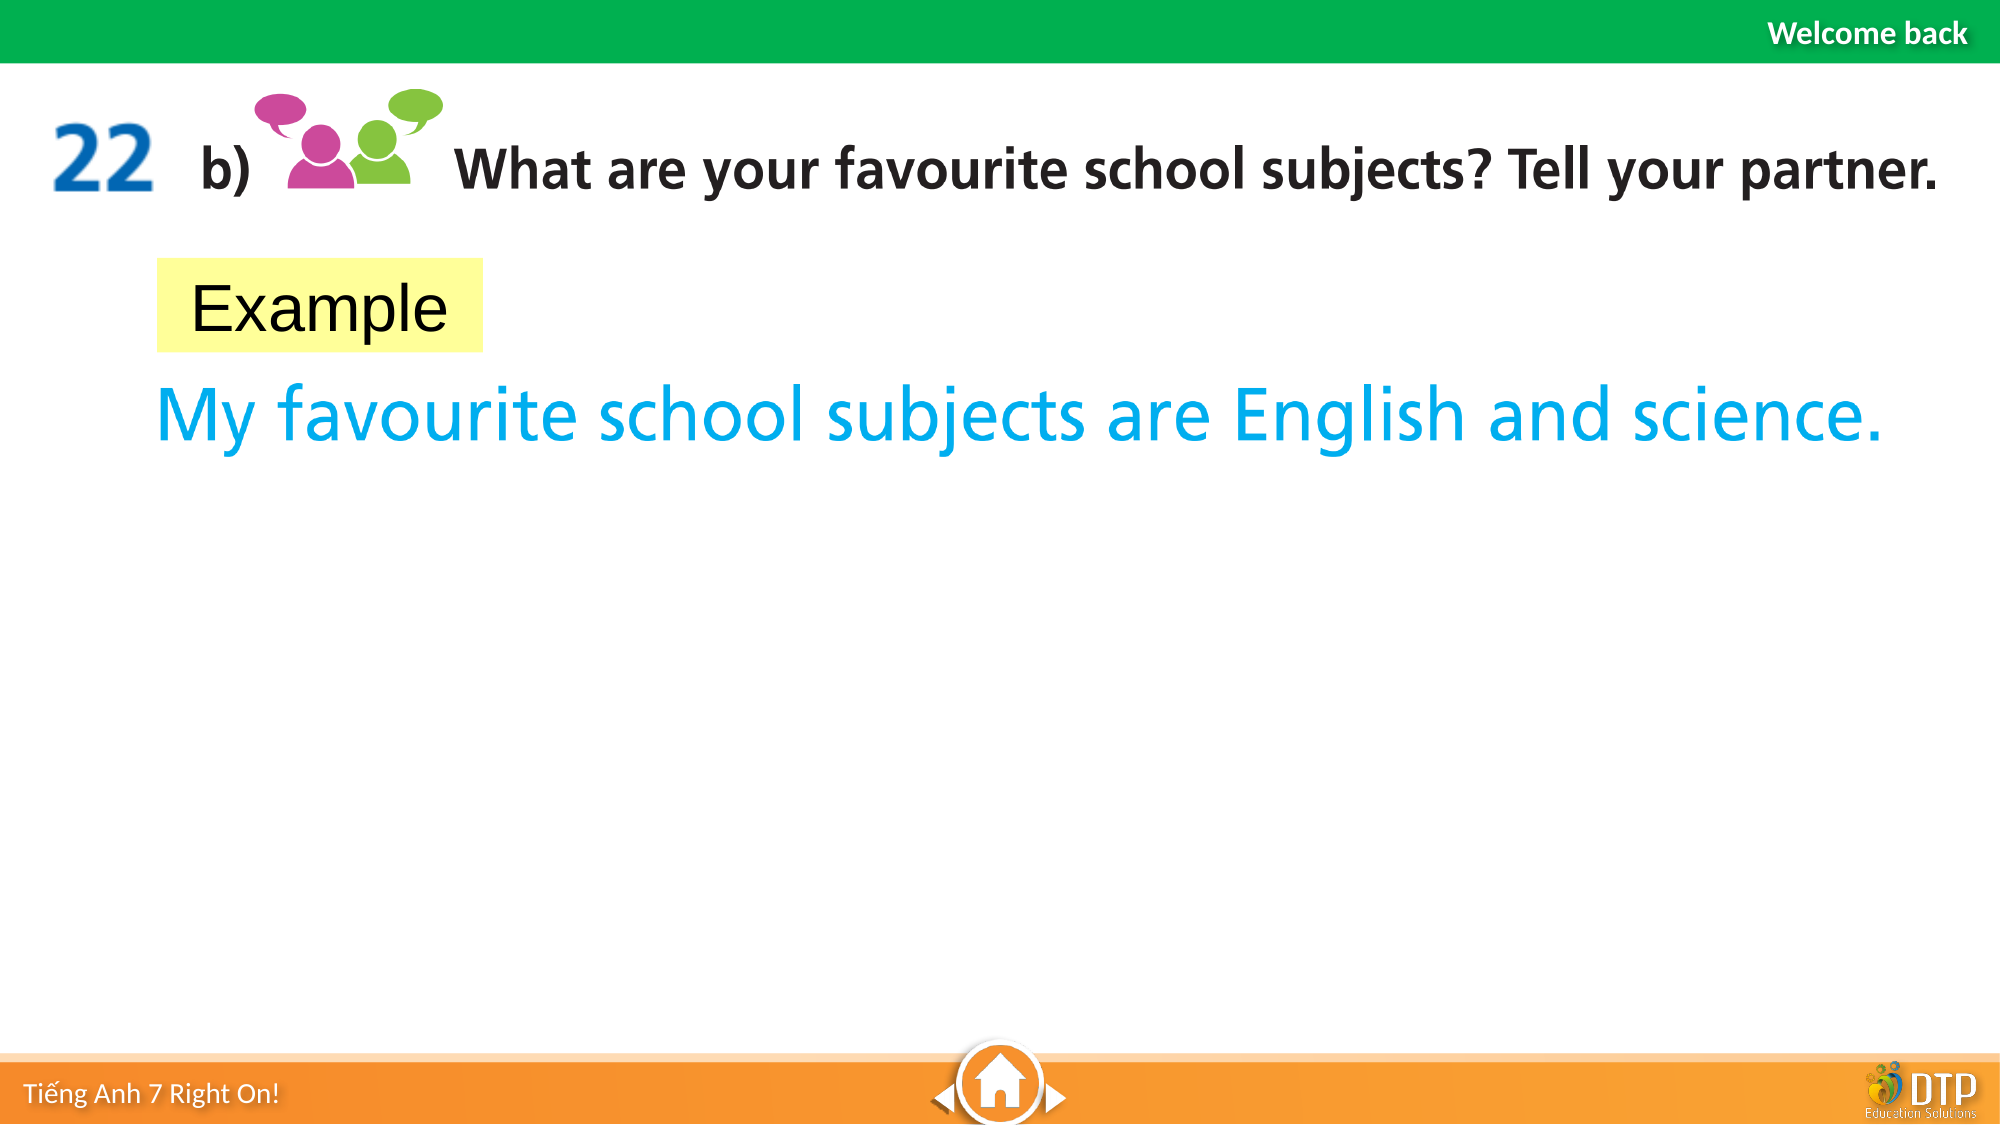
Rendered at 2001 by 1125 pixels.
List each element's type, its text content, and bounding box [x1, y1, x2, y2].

picture [0, 64, 2000, 1125]
text_box Example [157, 257, 483, 353]
